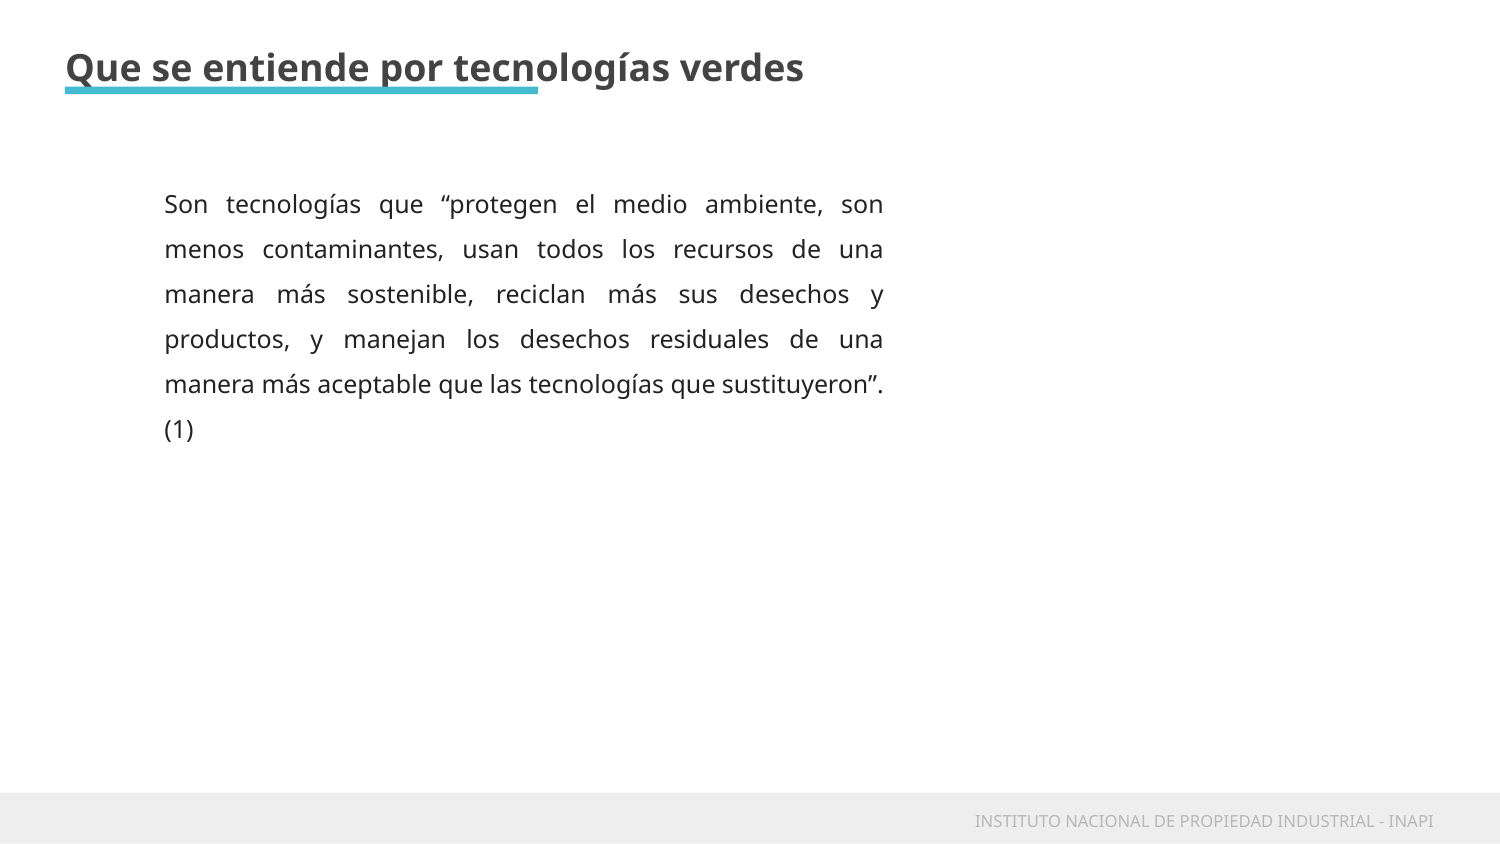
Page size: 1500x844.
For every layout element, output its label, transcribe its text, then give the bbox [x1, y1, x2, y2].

text_box [64, 86, 538, 95]
text_box Son tecnologías que “protegen el medio ambiente, son menos contaminantes, usan todos los recursos de una manera más sostenible, reciclan más sus desechos y productos, y manejan los desechos residuales de una manera más aceptable que las tecnologías que sustituyeron”.(1) [149, 158, 901, 459]
text_box Que se entiende por tecnologías verdes [50, 21, 1500, 159]
text_box INSTITUTO NACIONAL DE PROPIEDAD INDUSTRIAL - INAPI [0, 792, 1450, 838]
text_box [0, 792, 1500, 844]
